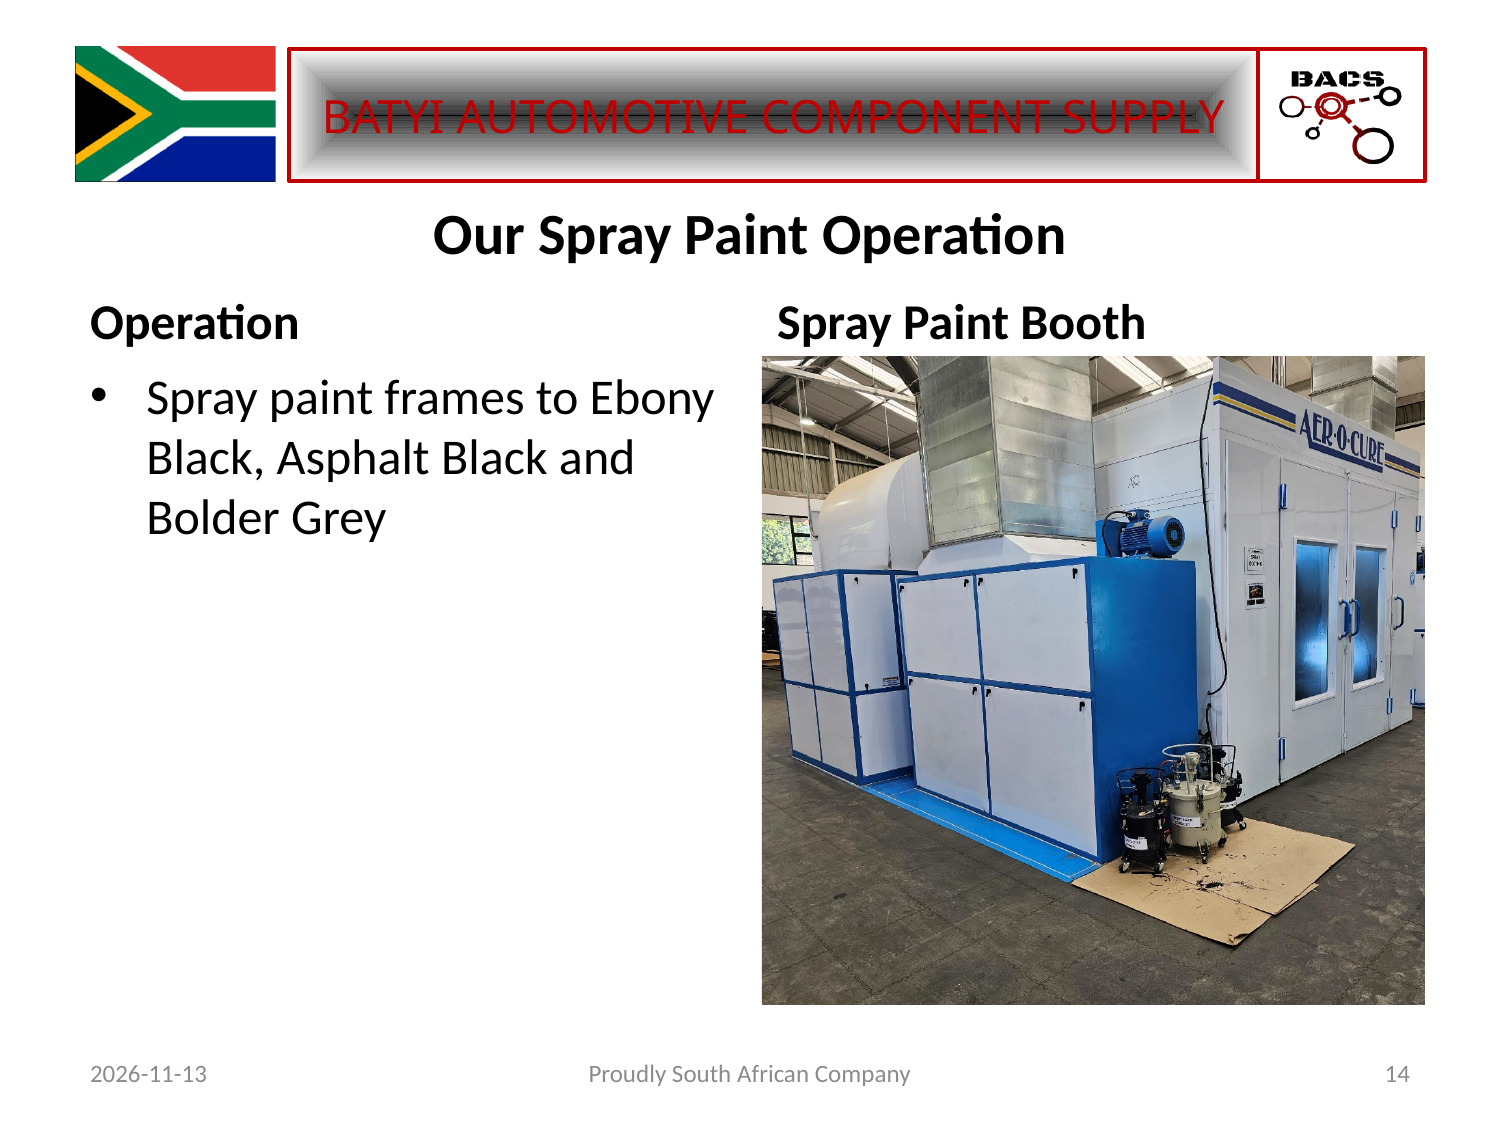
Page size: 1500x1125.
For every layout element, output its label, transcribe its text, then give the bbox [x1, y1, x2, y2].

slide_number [75, 1042, 425, 1103]
footer Proudly South African Company [512, 1042, 988, 1103]
list Spray paint frames to Ebony Black, Asphalt Black and Bolder Grey [75, 356, 738, 1005]
picture [761, 356, 1426, 1006]
list Operation [75, 251, 738, 356]
slide_number 14 [1074, 1042, 1425, 1103]
title Our Spray Paint Operation [75, 196, 1425, 266]
list Spray Paint Booth [761, 251, 1425, 356]
picture [75, 46, 276, 182]
picture [1276, 62, 1407, 168]
